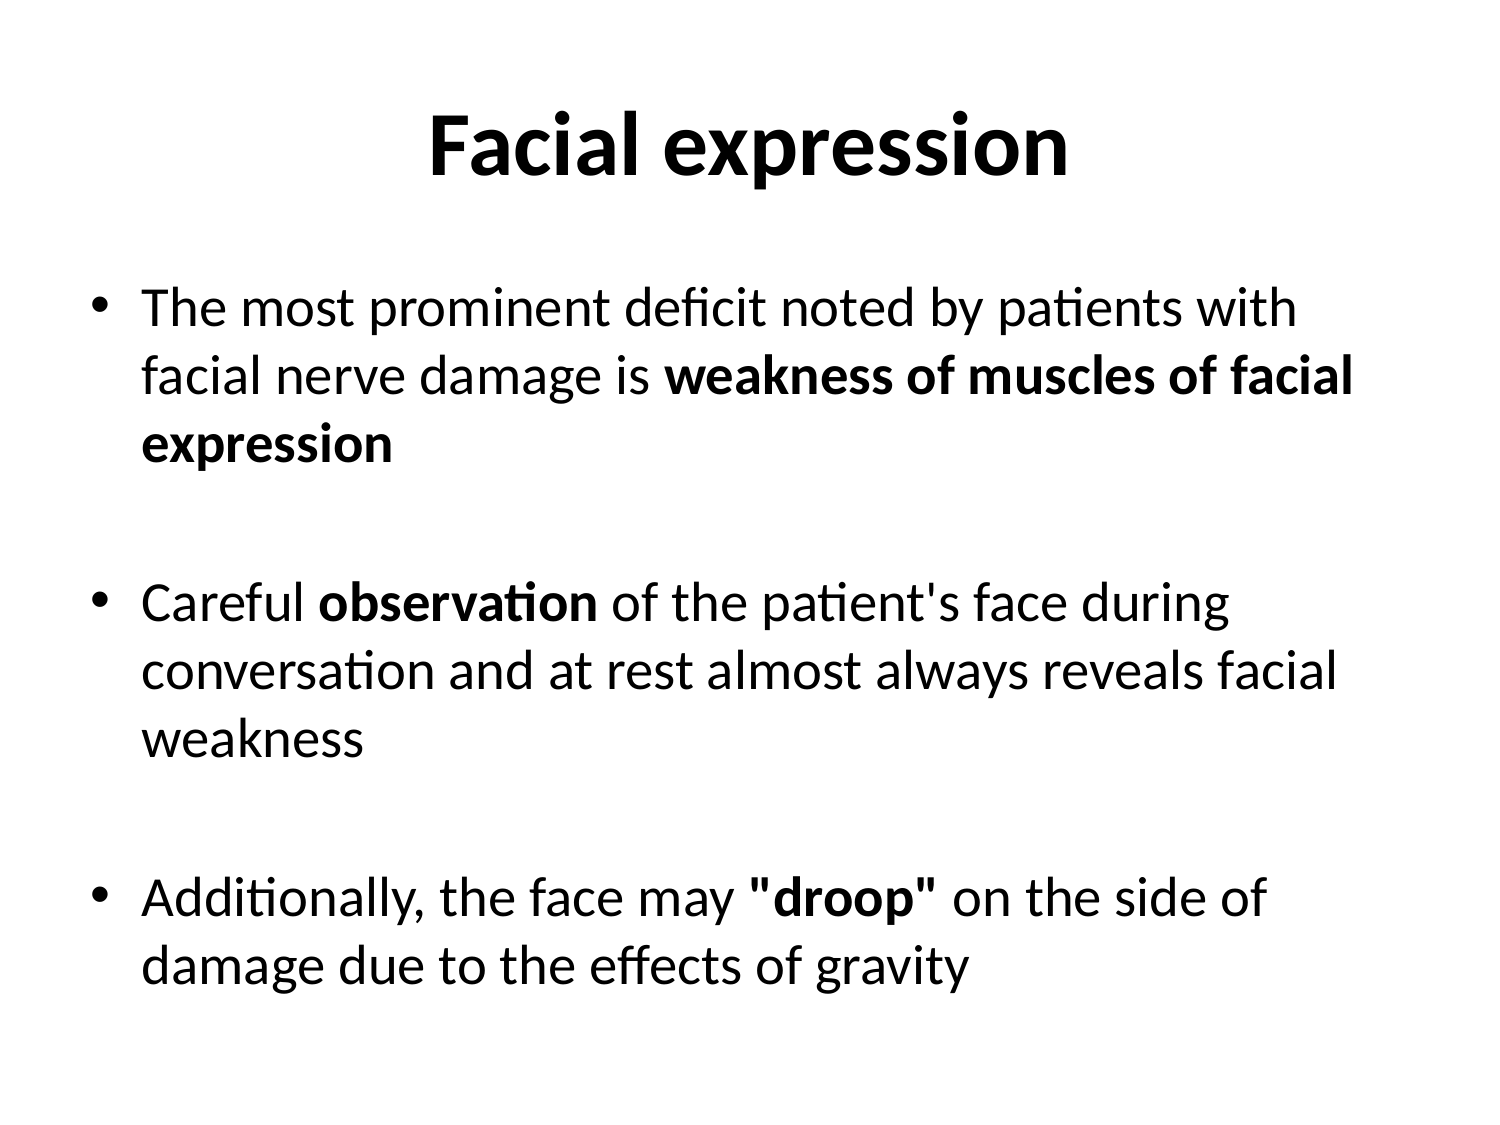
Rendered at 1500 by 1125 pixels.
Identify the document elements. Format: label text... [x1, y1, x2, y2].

title Facial expression [75, 45, 1425, 233]
list The most prominent deficit noted by patients with facial nerve damage is weakness of muscles of facial expression Careful observation of the patient's face during conversation and at rest almost always reveals facial weakness Additionally, the face may "droop" on the side of damage due to the effects of gravity [75, 262, 1425, 1005]
